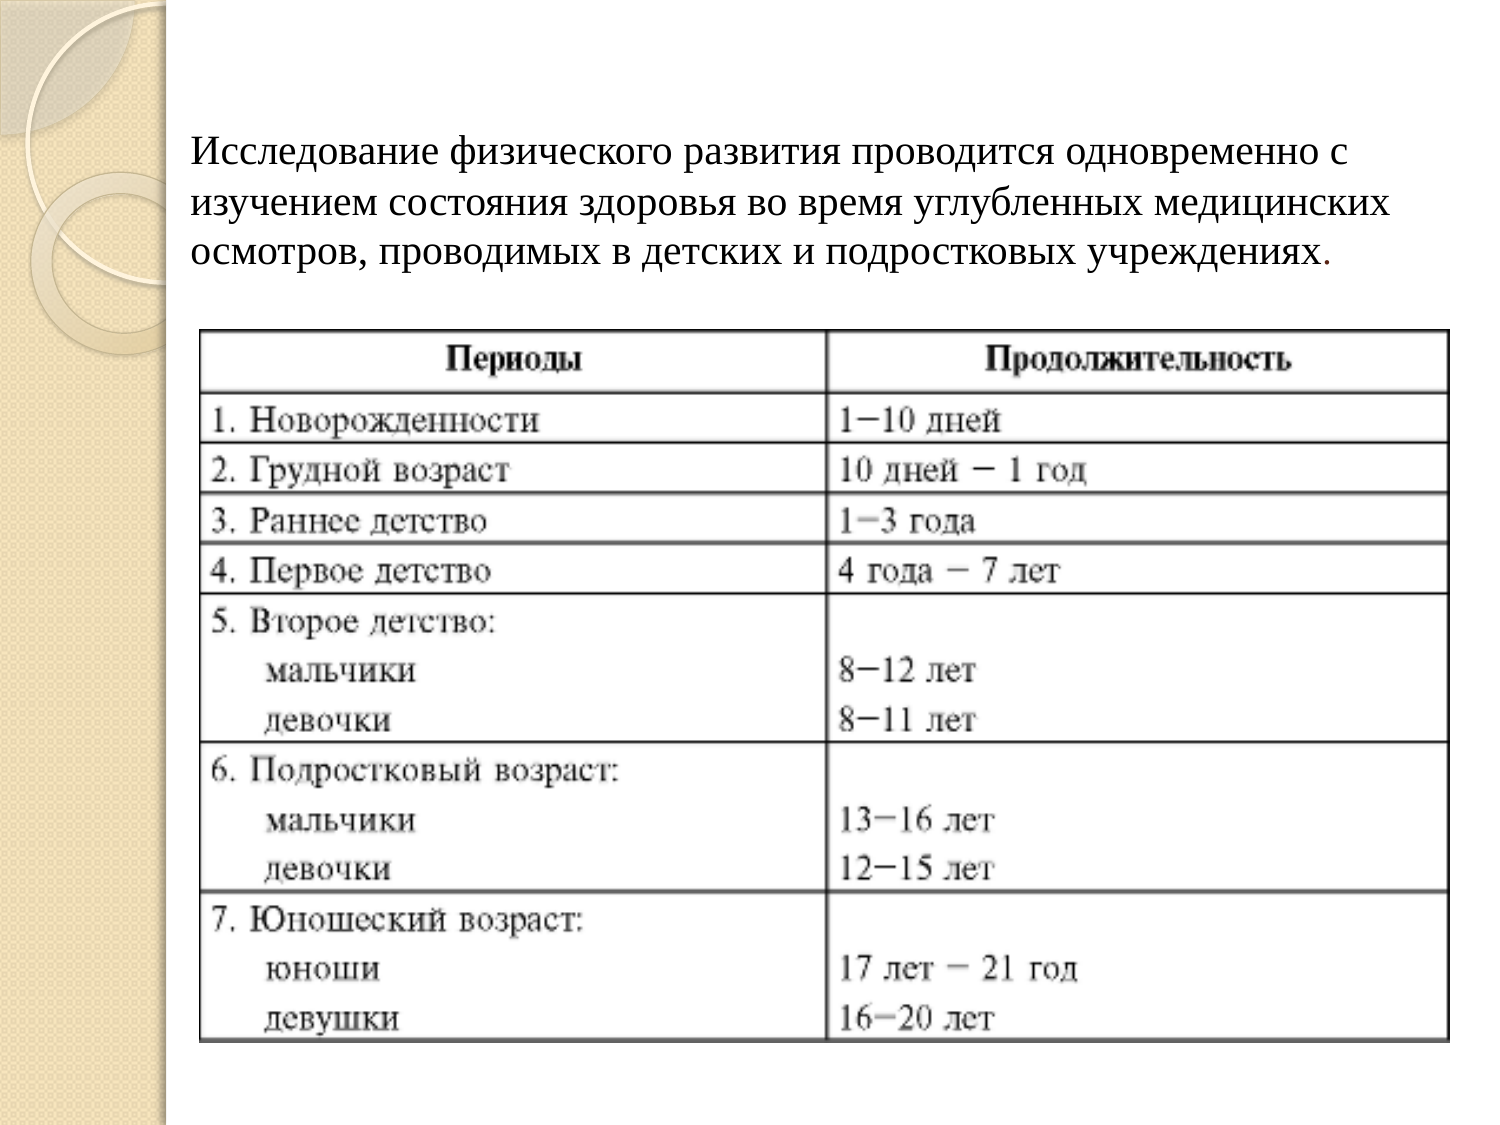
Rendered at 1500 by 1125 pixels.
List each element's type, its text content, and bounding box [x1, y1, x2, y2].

title Исследование физического развития проводится одновременно с изучением состояния здоровья во время углубленных медицинских осмотров, проводимых в детских и подростковых учреждениях. [175, 45, 1466, 352]
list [198, 329, 1450, 1044]
